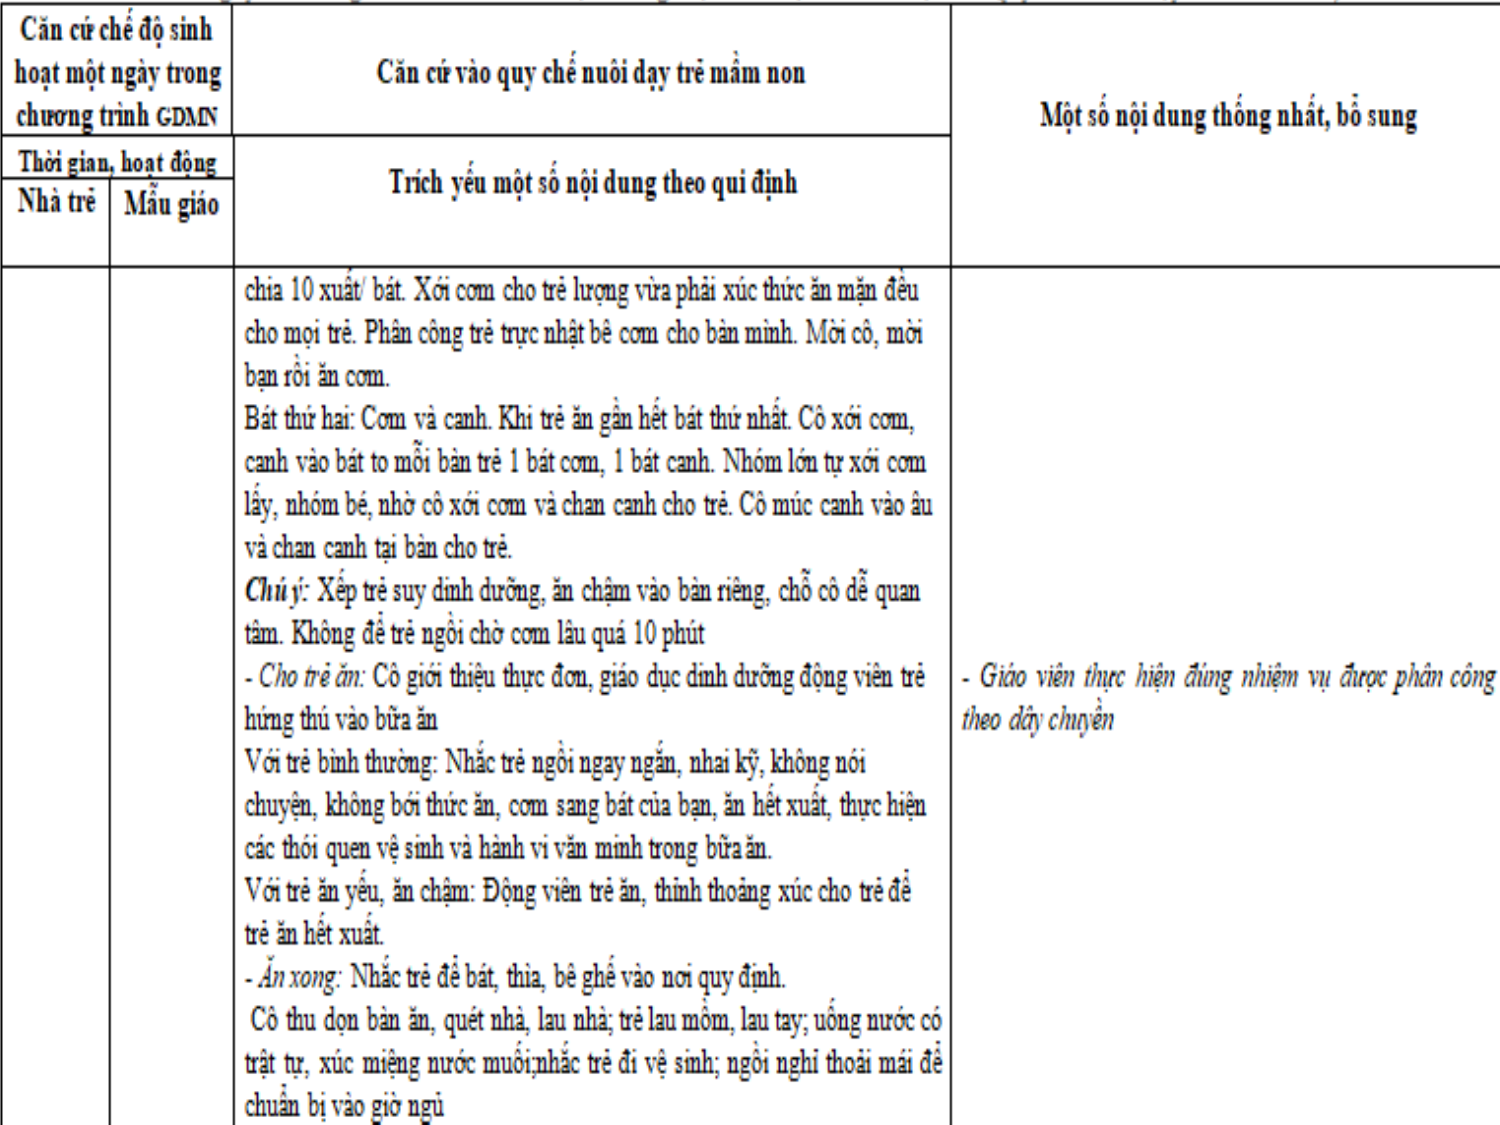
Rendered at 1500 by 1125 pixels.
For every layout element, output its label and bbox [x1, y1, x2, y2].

list [0, 0, 1500, 1125]
